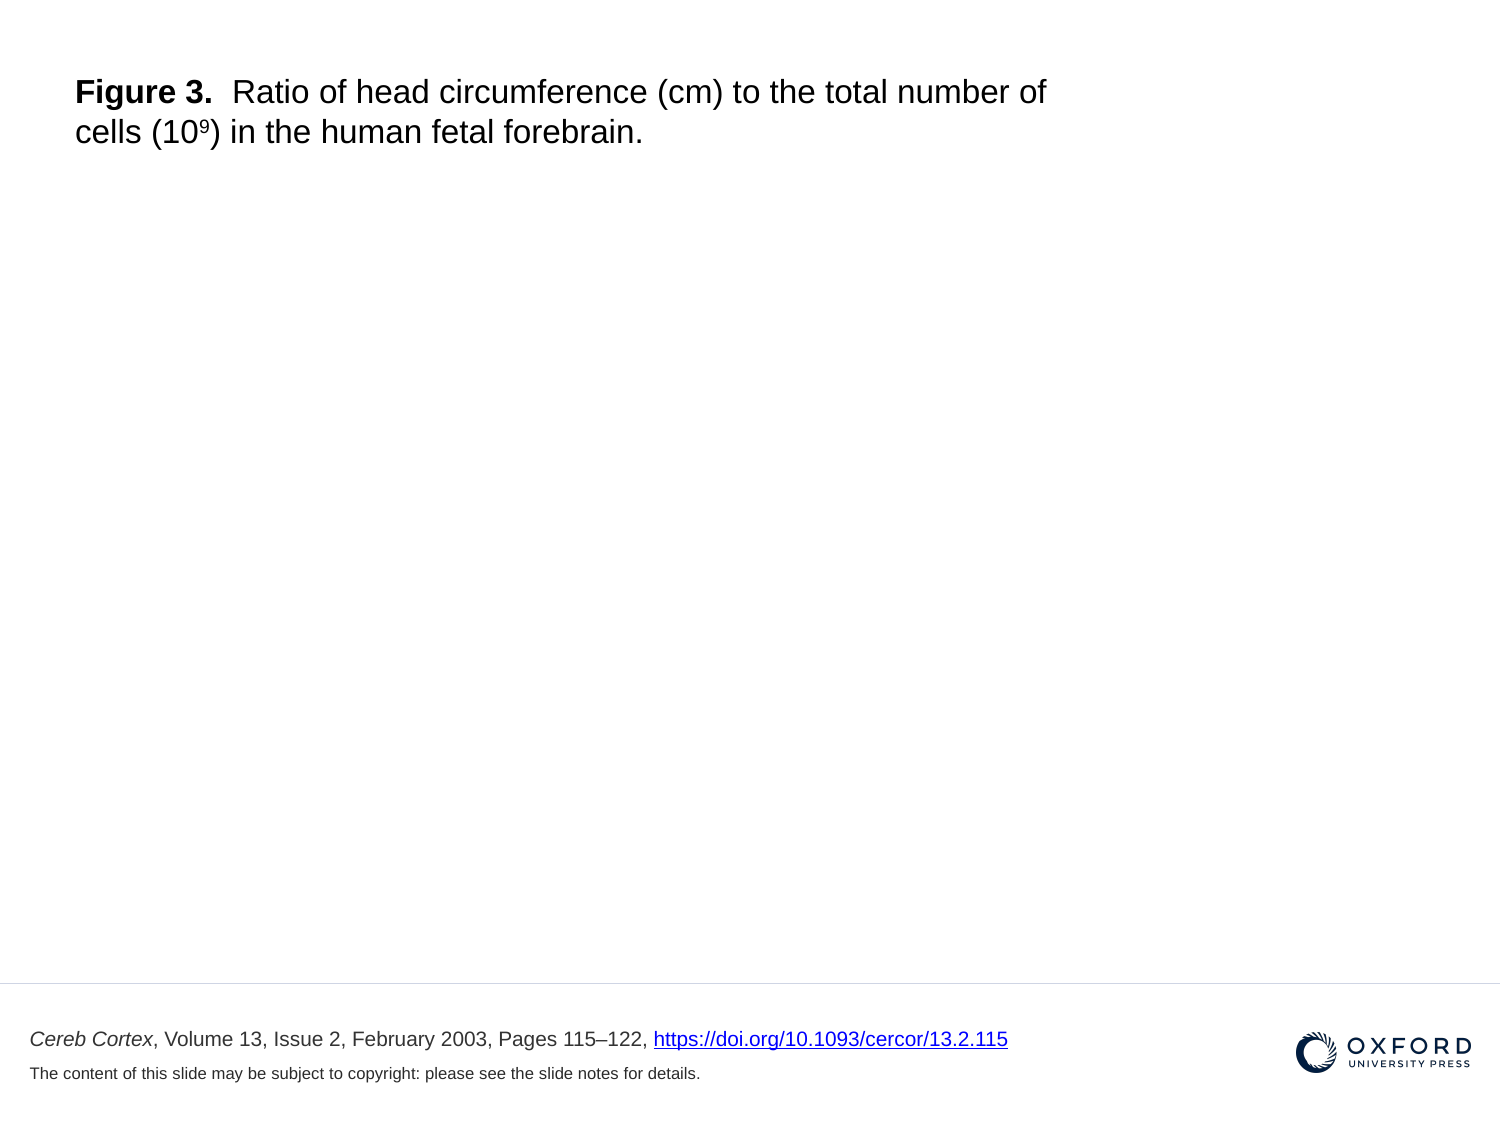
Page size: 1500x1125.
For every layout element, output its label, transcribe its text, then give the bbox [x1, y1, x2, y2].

footer Cereb Cortex, Volume 13, Issue 2, February 2003, Pages 115–122, https://doi.org/10.1093/cercor/13.2.115 The content of this slide may be subject to copyright: please see the slide notes for details. [0, 983, 1260, 1125]
picture [1296, 1032, 1471, 1073]
title Figure 3. Ratio of head circumference (cm) to the total number of cells (109) in the human fetal forebrain. [75, 69, 1078, 171]
